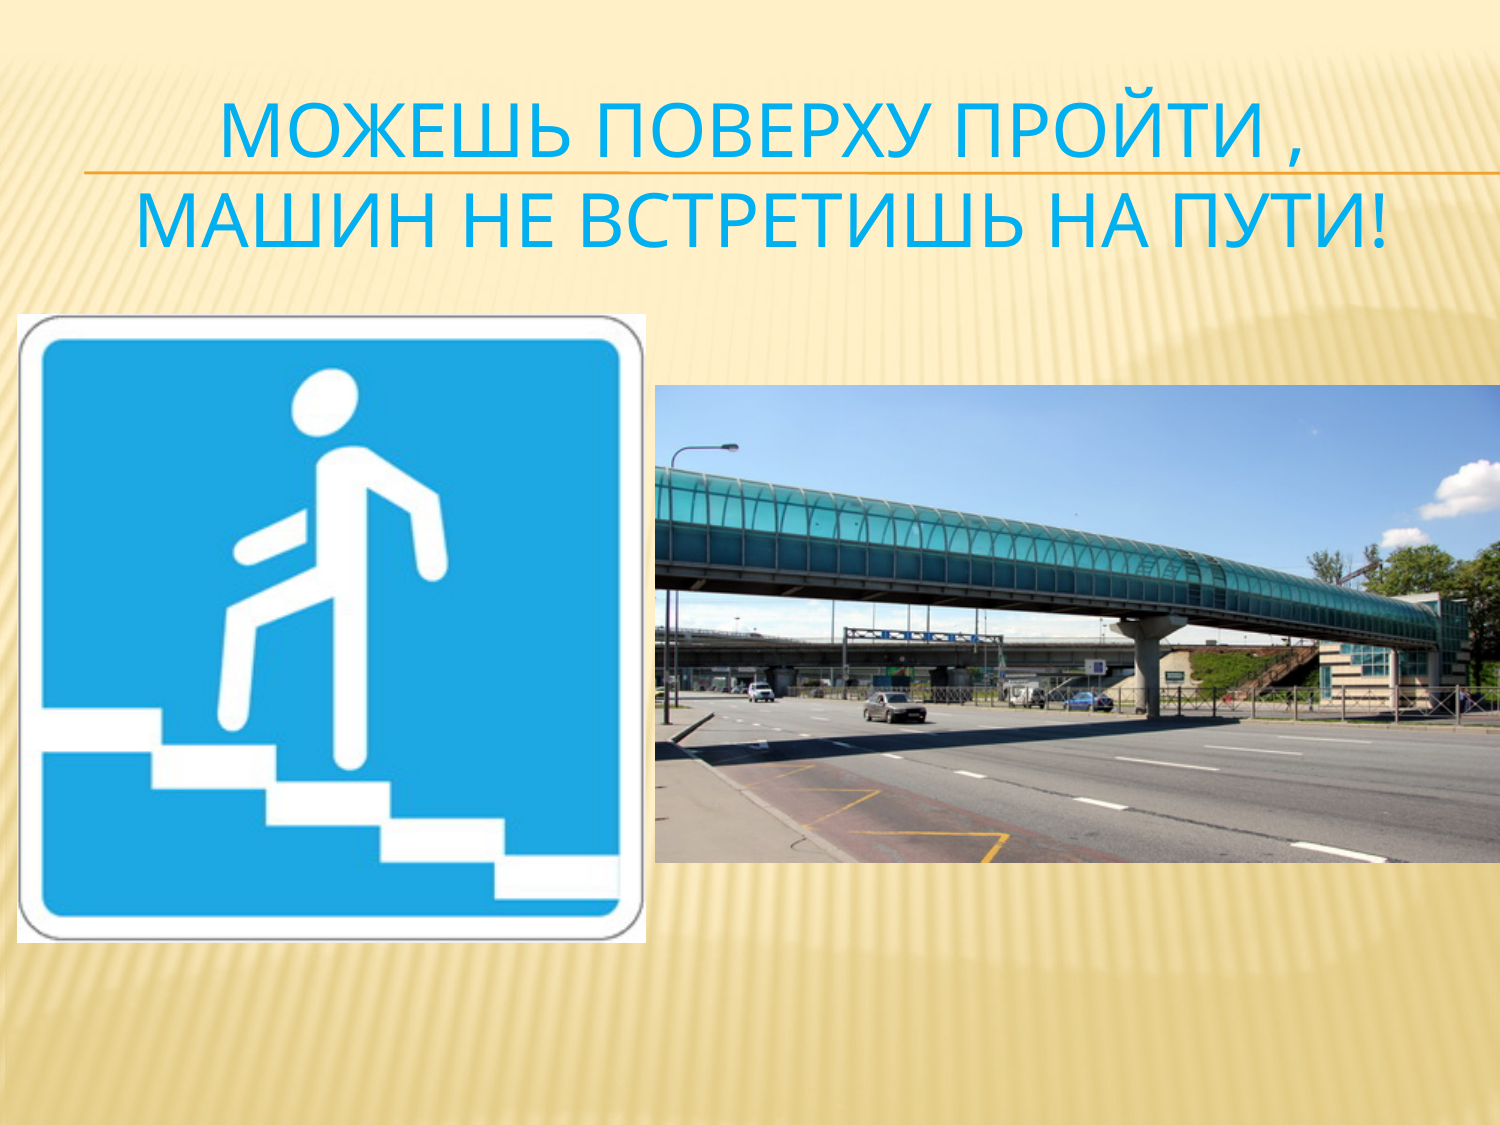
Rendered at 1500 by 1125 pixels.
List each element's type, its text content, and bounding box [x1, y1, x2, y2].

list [17, 314, 646, 943]
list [655, 385, 1500, 864]
title Можешь поверху пройти , машин не встретишь на пути! [49, 19, 1475, 327]
